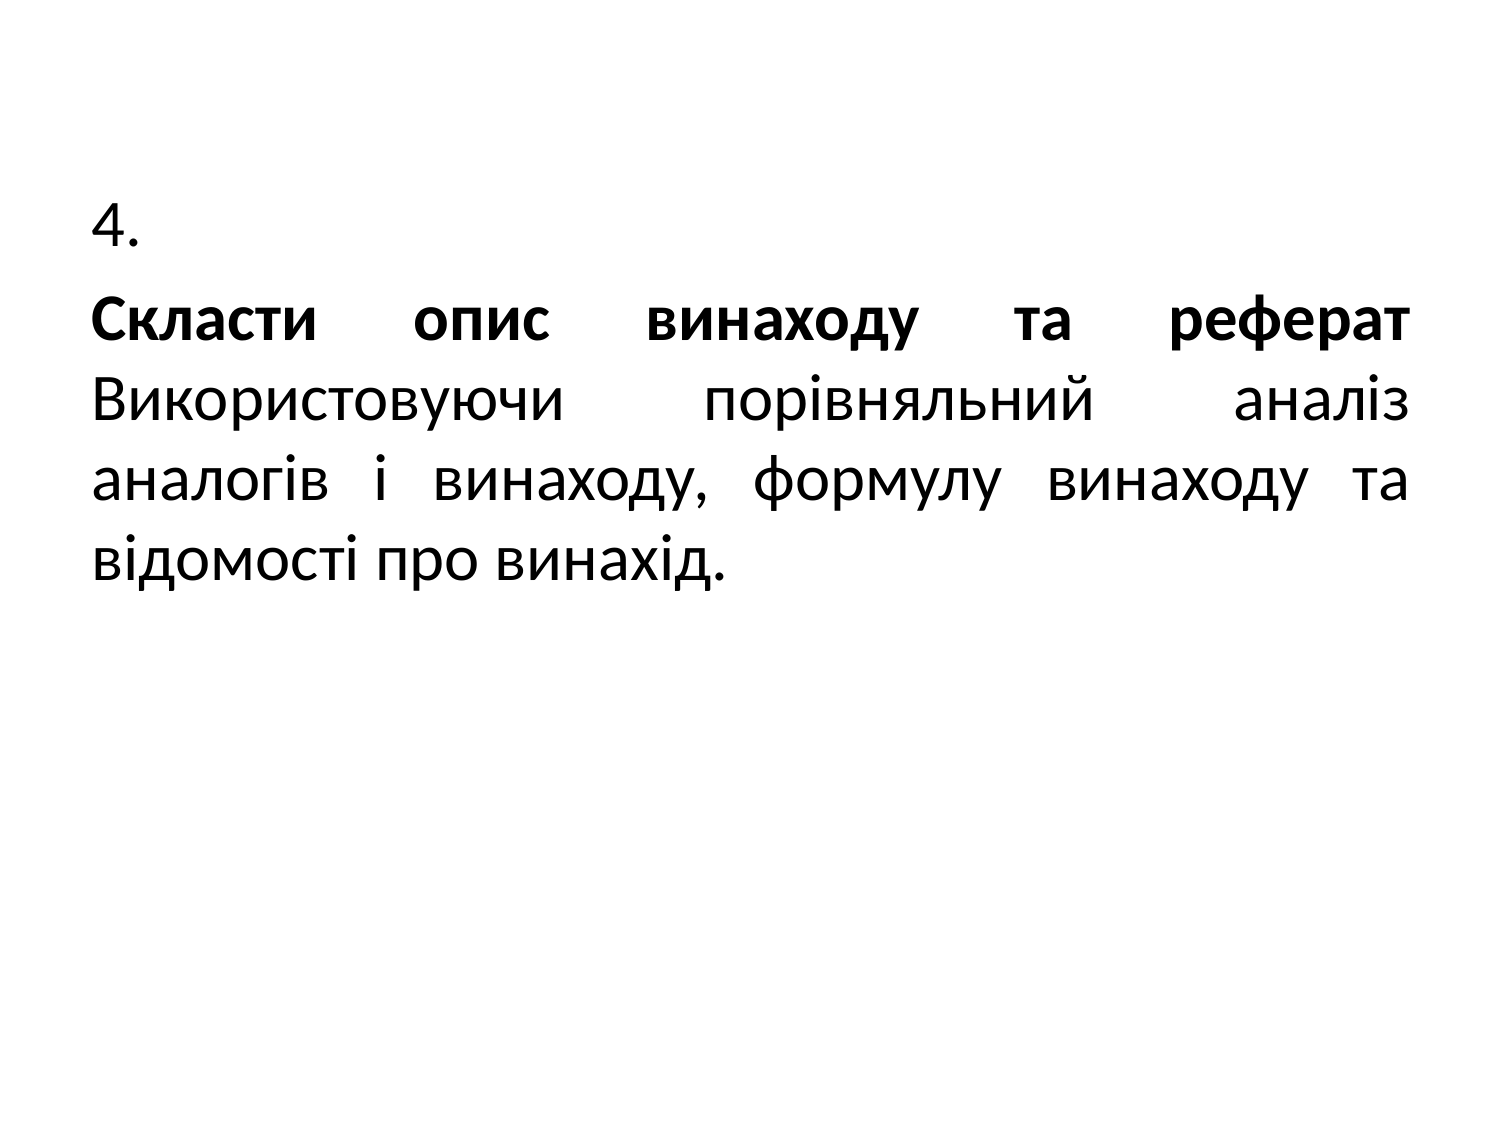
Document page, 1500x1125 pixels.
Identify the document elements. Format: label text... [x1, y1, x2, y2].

list 4. Скласти опис винаходу та реферат Використовуючи порівняльний аналіз аналогів і винаходу, формулу винаходу та відомості про винахід. [76, 172, 1427, 916]
